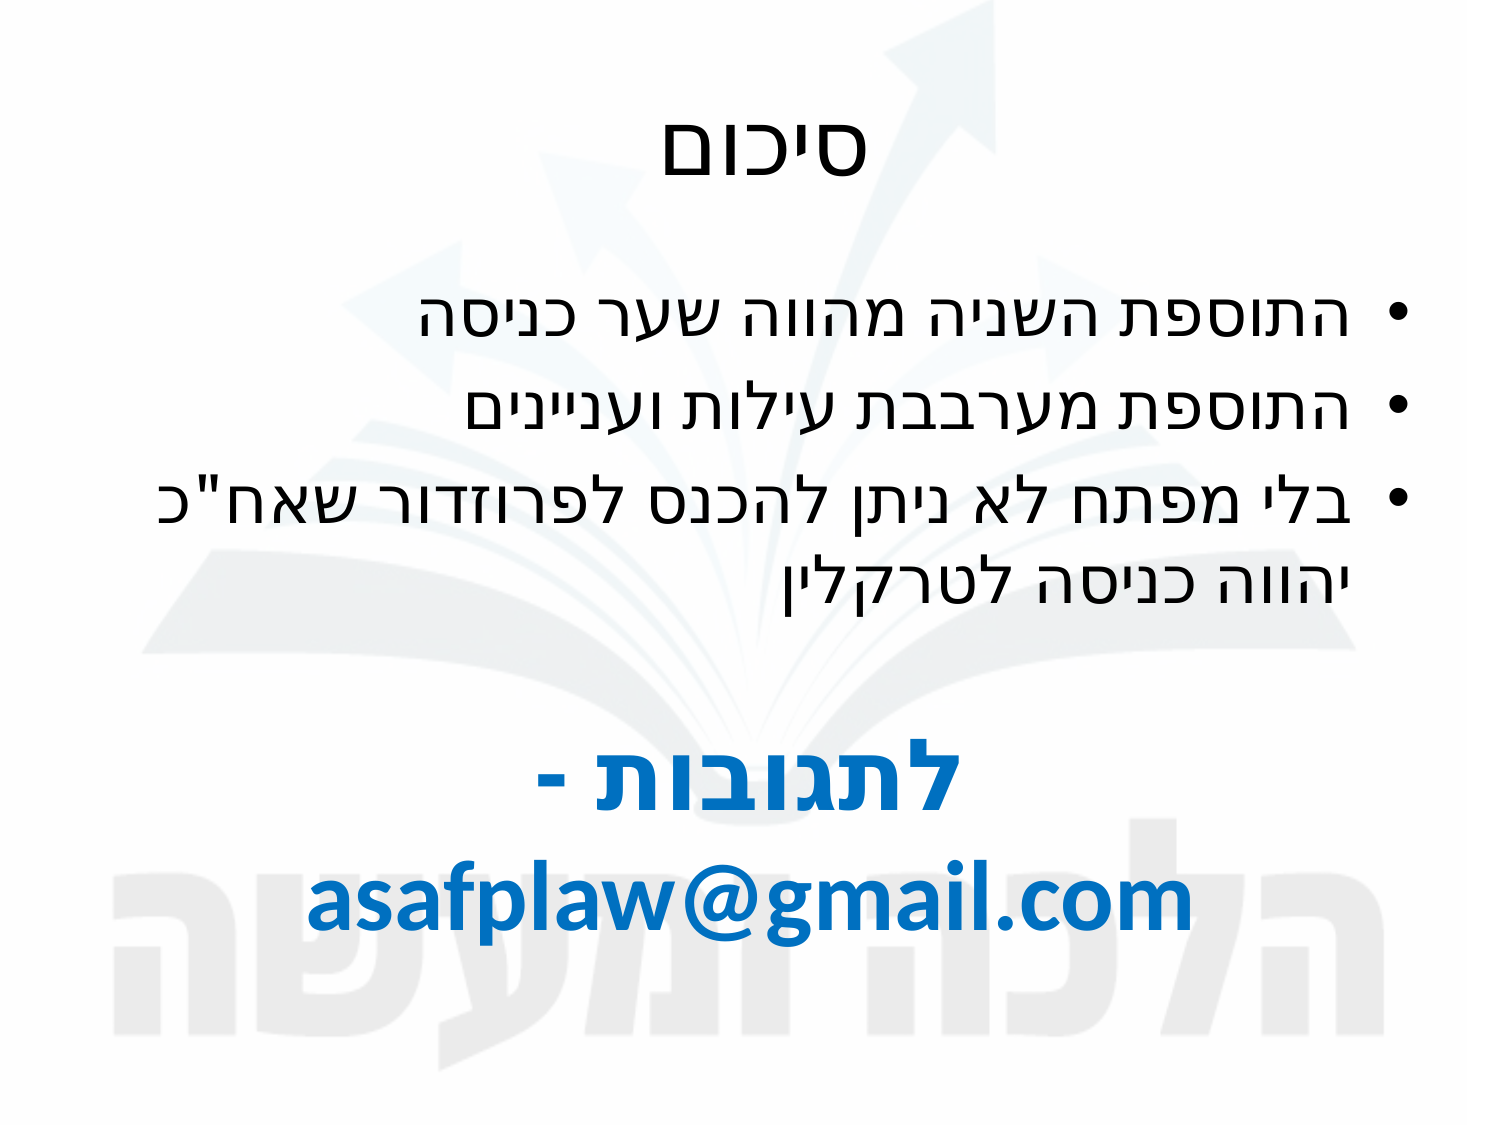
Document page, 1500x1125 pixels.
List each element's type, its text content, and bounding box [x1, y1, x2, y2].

text_box לתגובות - asafplaw@gmail.com [253, 702, 1248, 958]
title סיכום [75, 45, 1425, 233]
list התוספת השניה מהווה שער כניסה התוספת מערבבת עילות ועניינים בלי מפתח לא ניתן להכנס לפרוזדור שאח"כ יהווה כניסה לטרקלין [75, 262, 1425, 1005]
